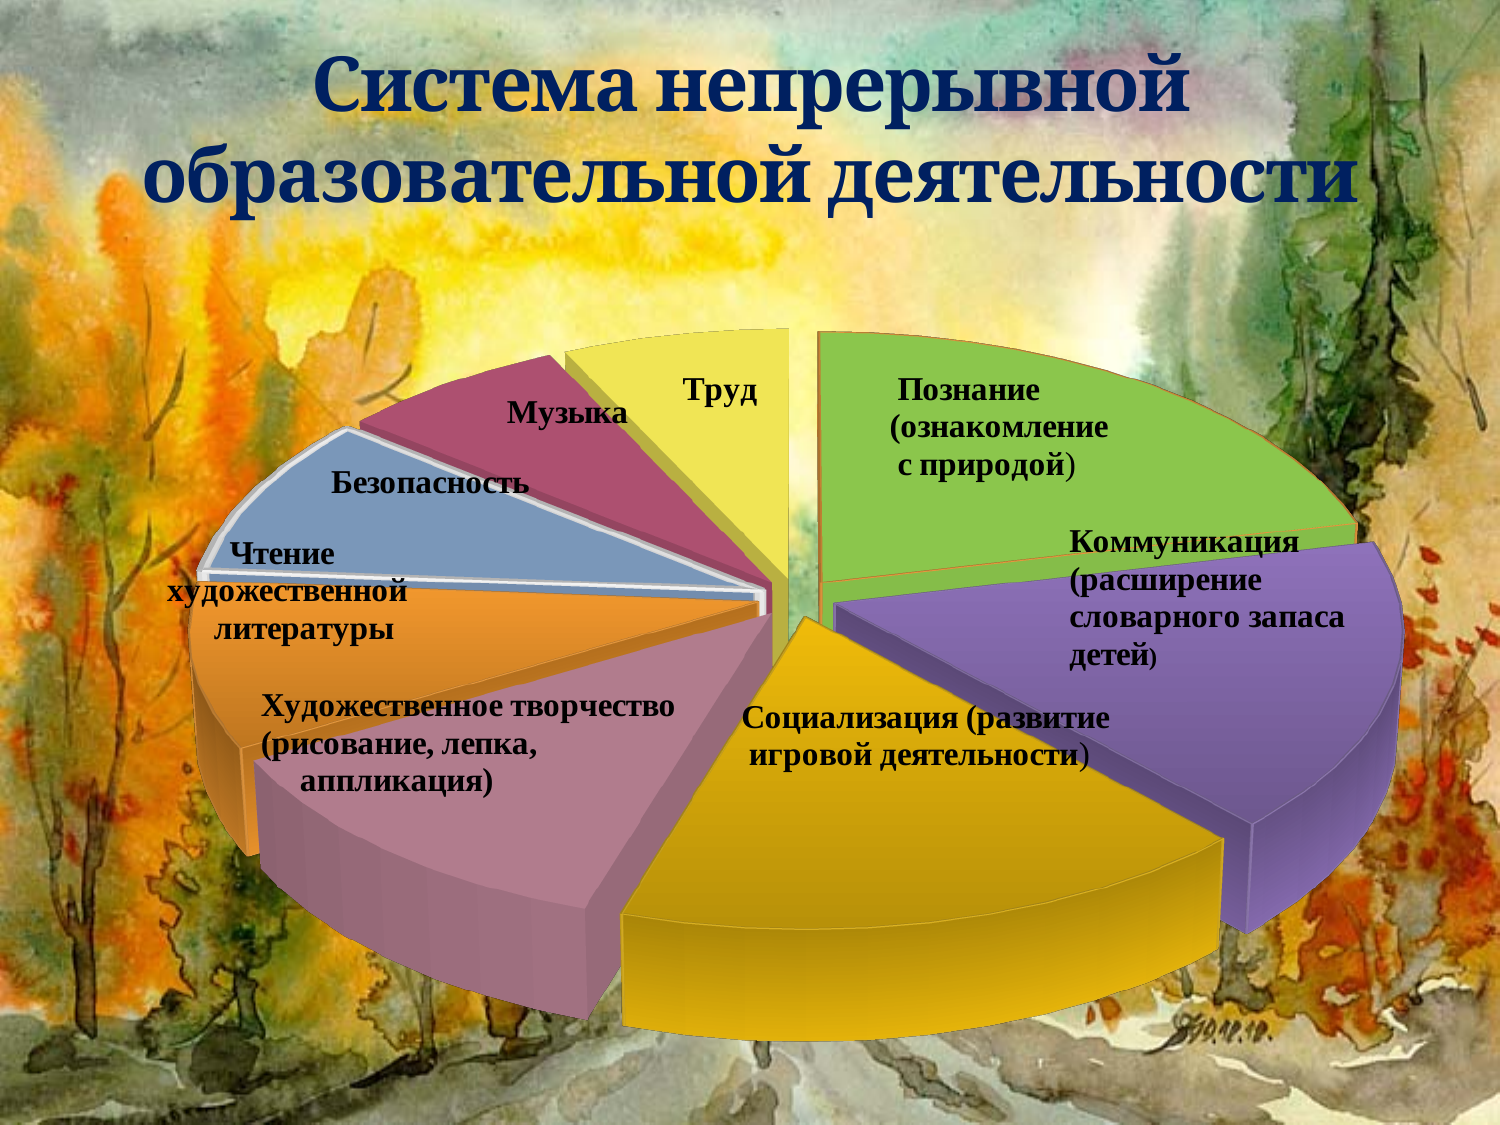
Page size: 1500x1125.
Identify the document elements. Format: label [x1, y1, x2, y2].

picture [0, 0, 1500, 1125]
chart [95, 283, 1500, 1087]
